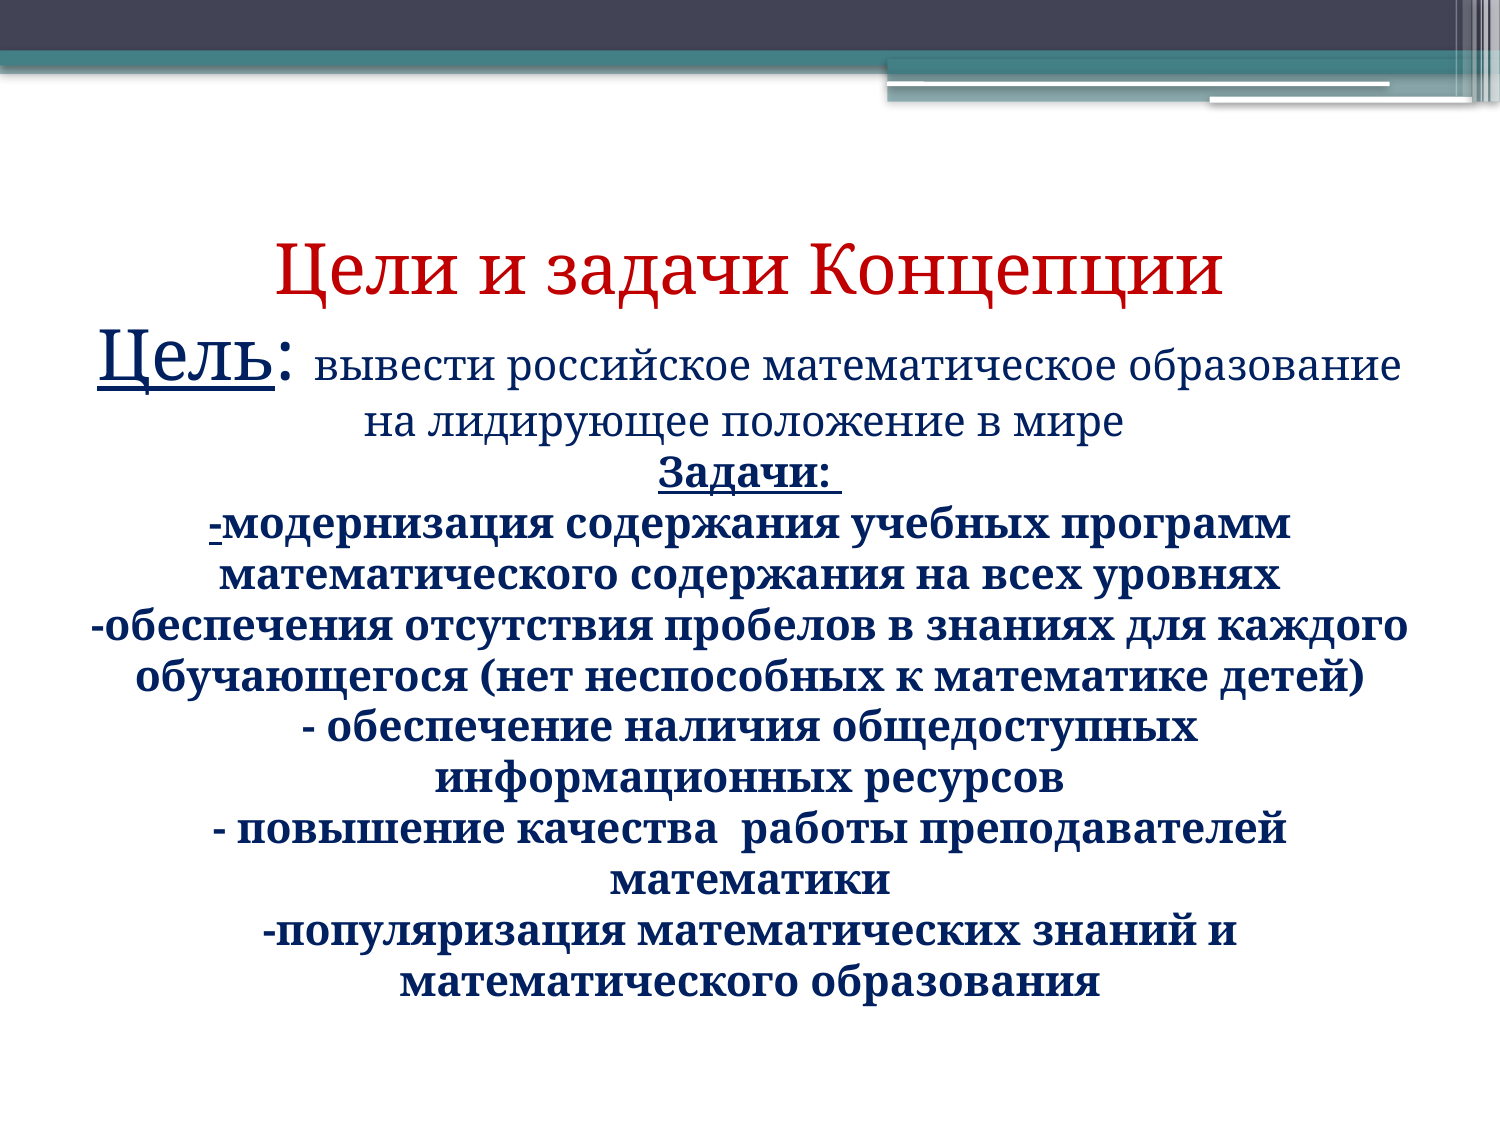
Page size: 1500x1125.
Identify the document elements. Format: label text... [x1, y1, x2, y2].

title Цели и задачи Концепции Цель: вывести российское математическое образование на лидирующее положение в мире Задачи: -модернизация содержания учебных программ математического содержания на всех уровнях -обеспечения отсутствия пробелов в знаниях для каждого обучающегося (нет неспособных к математике детей) - обеспечение наличия общедоступных информационных ресурсов - повышение качества работы преподавателей математики -популяризация математических знаний и математического образования [75, 105, 1425, 1090]
